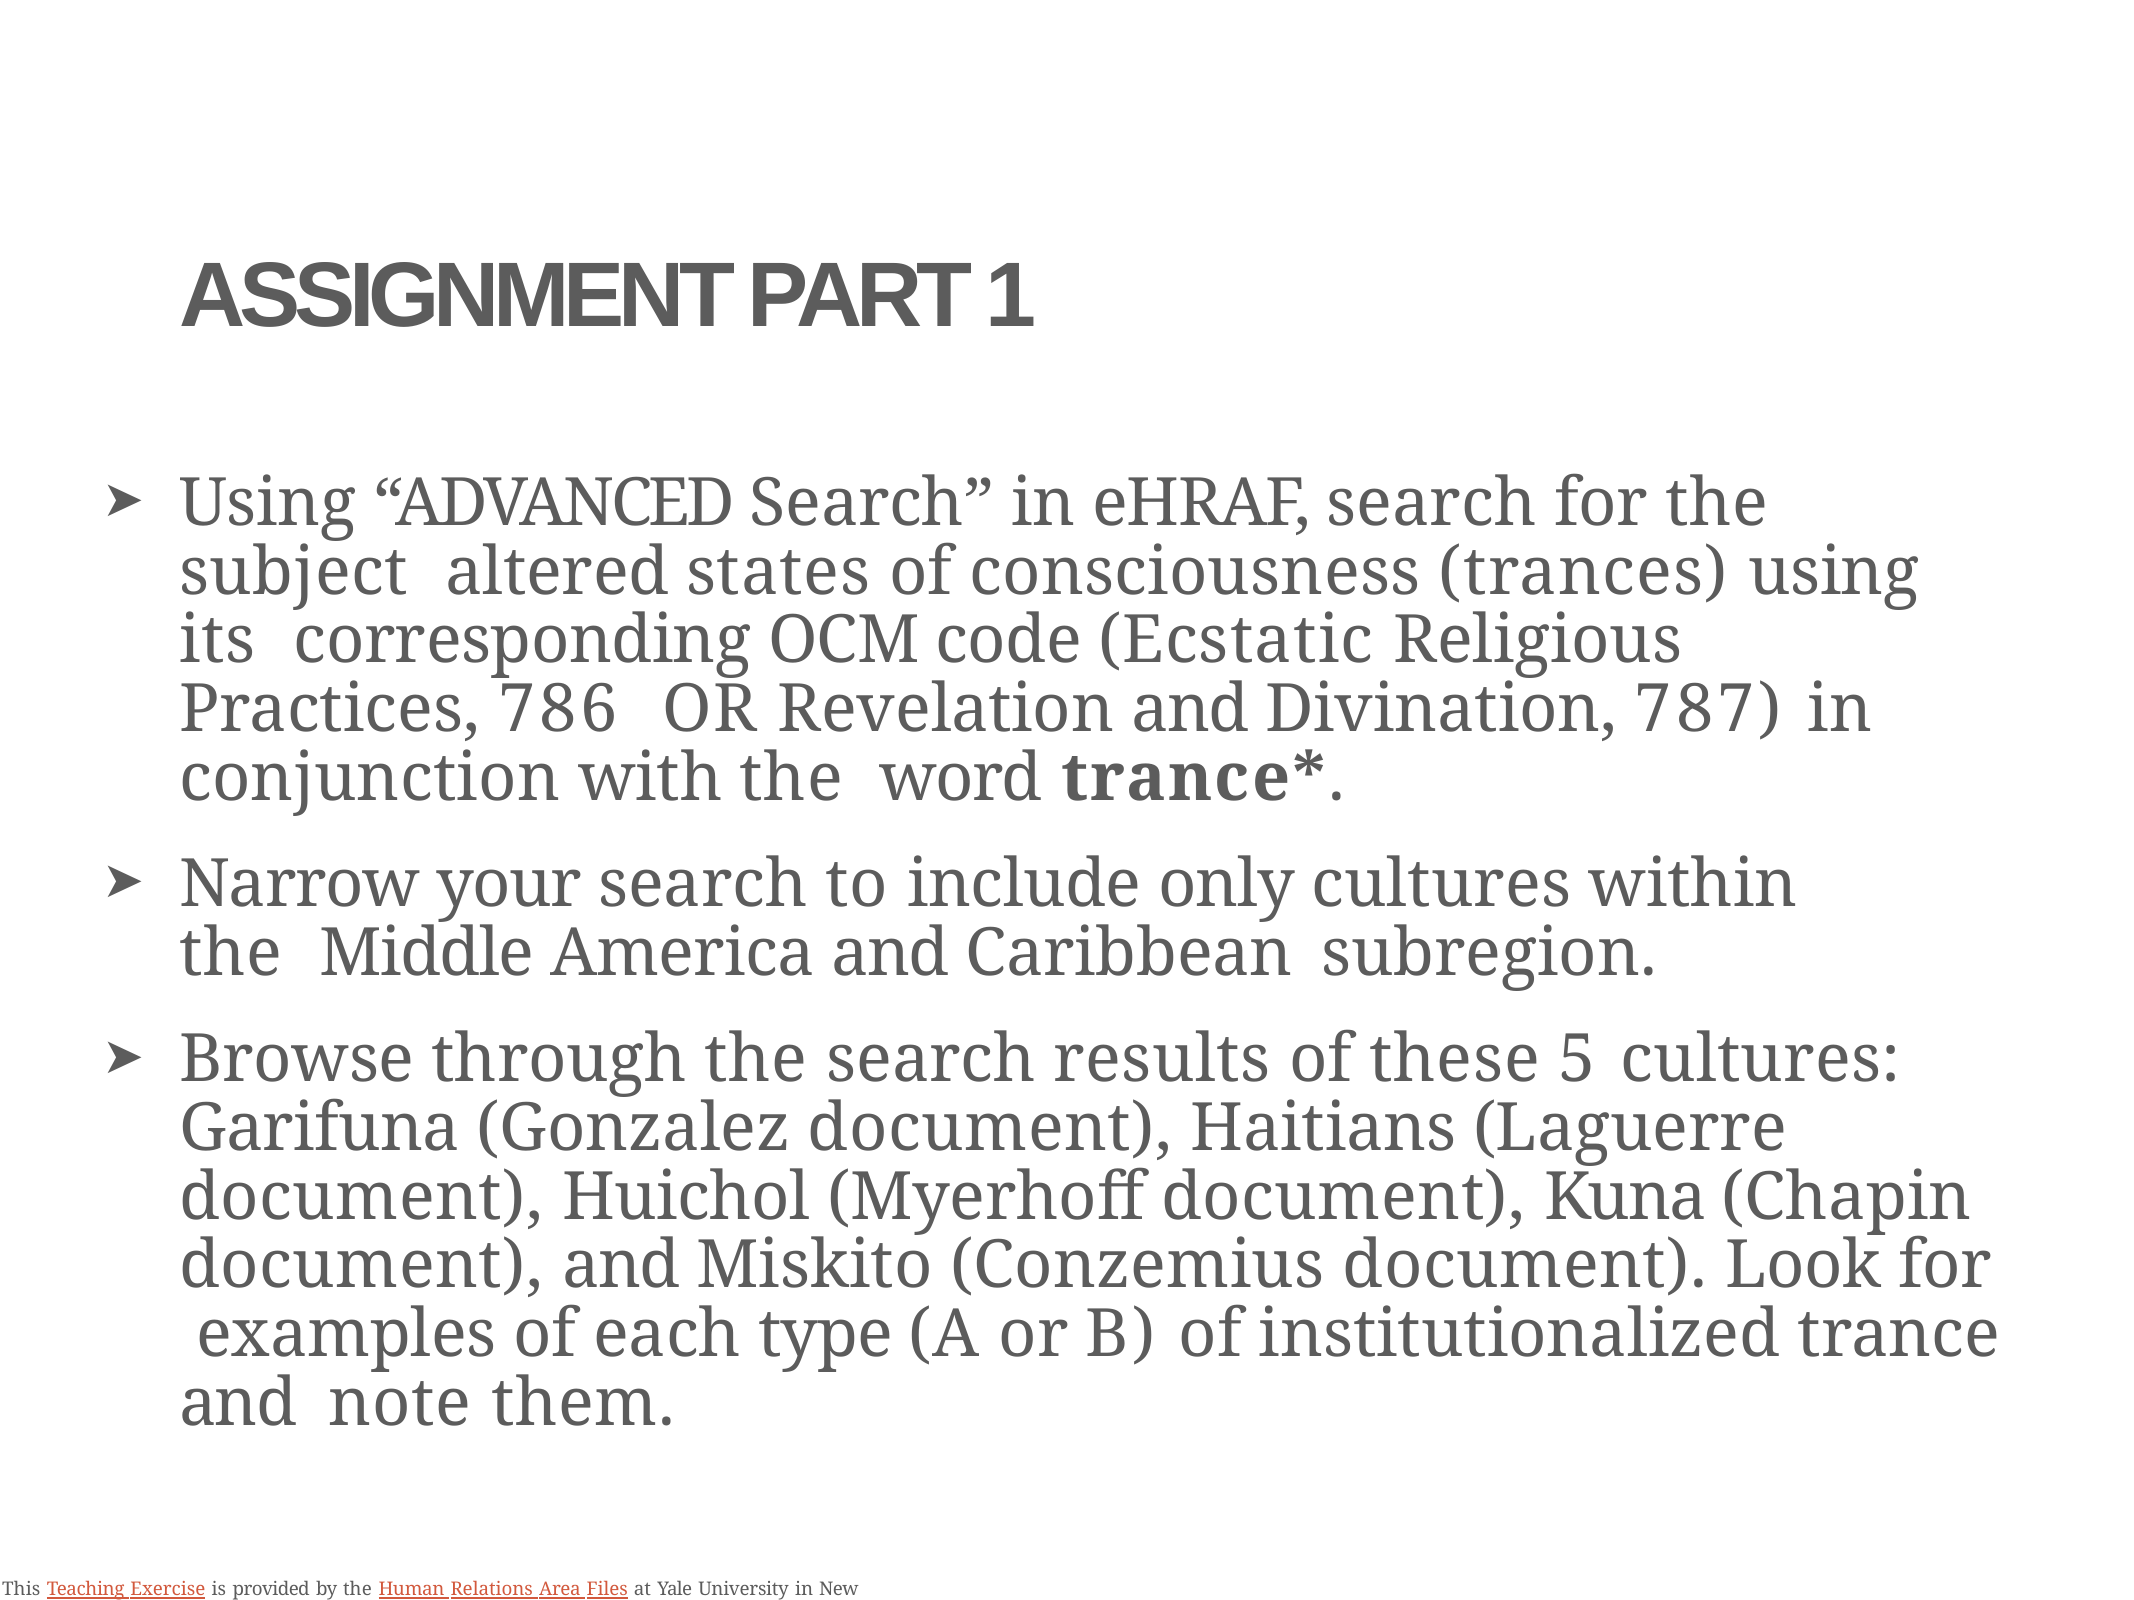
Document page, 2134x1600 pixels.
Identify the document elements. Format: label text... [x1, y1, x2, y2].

text_box ➤ [99, 845, 150, 908]
text_box ➤ [99, 464, 150, 527]
text_box This Teaching Exercise is provided by the Human Relations Area Files at Yale University in New Haven, CT [0, 1575, 919, 1600]
text_box Using “ADVANCED Search” in eHRAF, search for the subject altered states of consciousness (trances) using its corresponding OCM code (Ecstatic Religious Practices, 786 OR Revelation and Divination, 787) in conjunction with the word trance*. Narrow your search to include only cultures within the Middle America and Caribbean subregion. Browse through the search results of these 5 cultures: Garifuna (Gonzalez document), Haitians (Laguerre document), Huichol (Myerhoff document), Kuna (Chapin document), and Miskito (Conzemius document). Look for examples of each type (A or B) of institutionalized trance and note them. [177, 456, 2006, 1439]
title ASSIGNMENT PART 1 [177, 232, 2130, 503]
text_box ➤ [99, 1020, 150, 1083]
